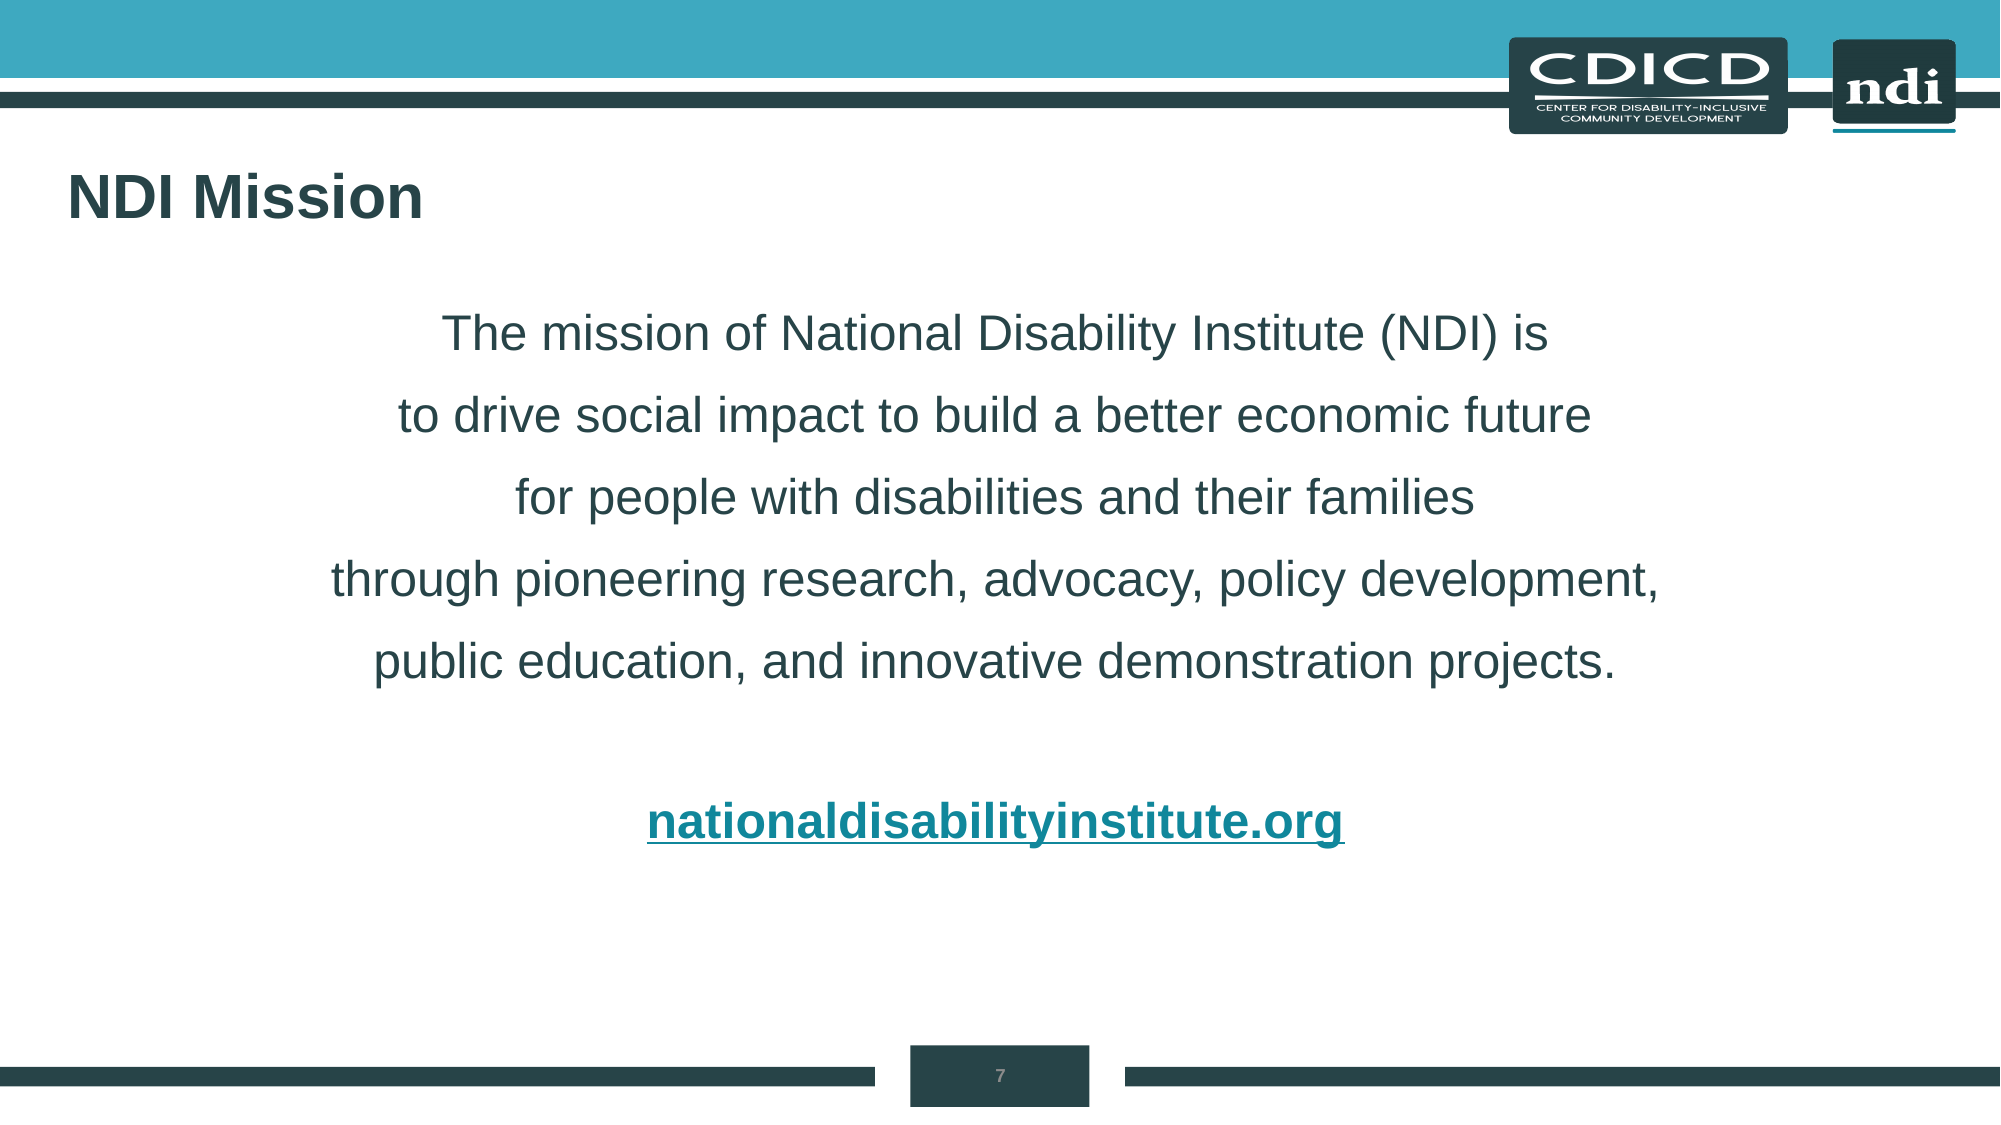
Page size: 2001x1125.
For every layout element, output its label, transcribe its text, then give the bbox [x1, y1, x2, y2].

list The mission of National Disability Institute (NDI) is to drive social impact to build a better economic future for people with disabilities and their families through pioneering research, advocacy, policy development, public education, and innovative demonstration projects. nationaldisabilityinstitute.org [52, 299, 1939, 1023]
slide_number 7 [923, 1045, 1078, 1106]
title NDI Mission [52, 120, 1748, 278]
picture [1509, 37, 1788, 135]
picture [1817, 34, 1971, 138]
